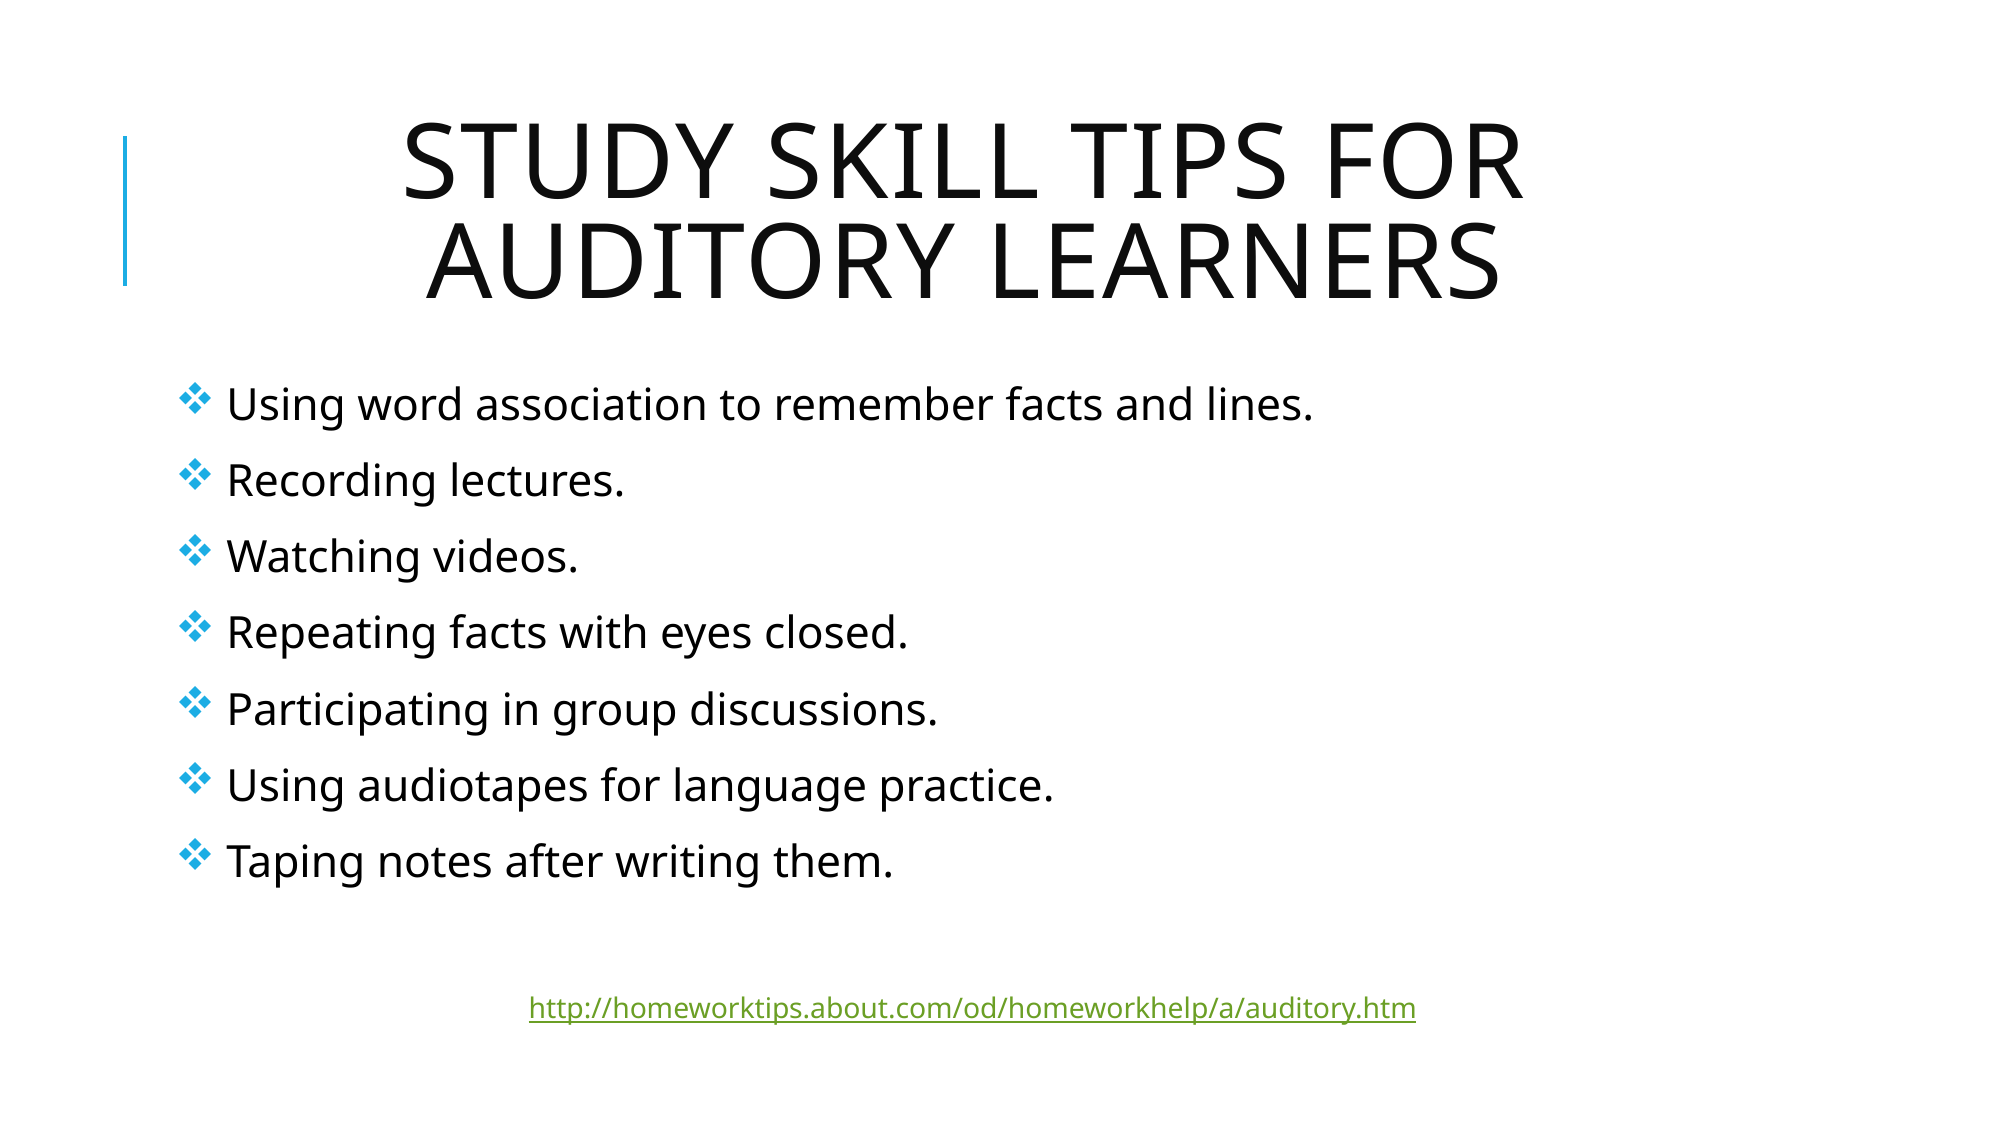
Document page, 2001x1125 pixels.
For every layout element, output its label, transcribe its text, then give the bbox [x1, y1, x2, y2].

list Using word association to remember facts and lines. Recording lectures. Watching videos. Repeating facts with eyes closed. Participating in group discussions. Using audiotapes for language practice. Taping notes after writing them. http://homeworktips.about.com/od/homeworkhelp/a/auditory.htm [168, 375, 1763, 1035]
title Study skill tips for auditory learners [168, 96, 1763, 342]
